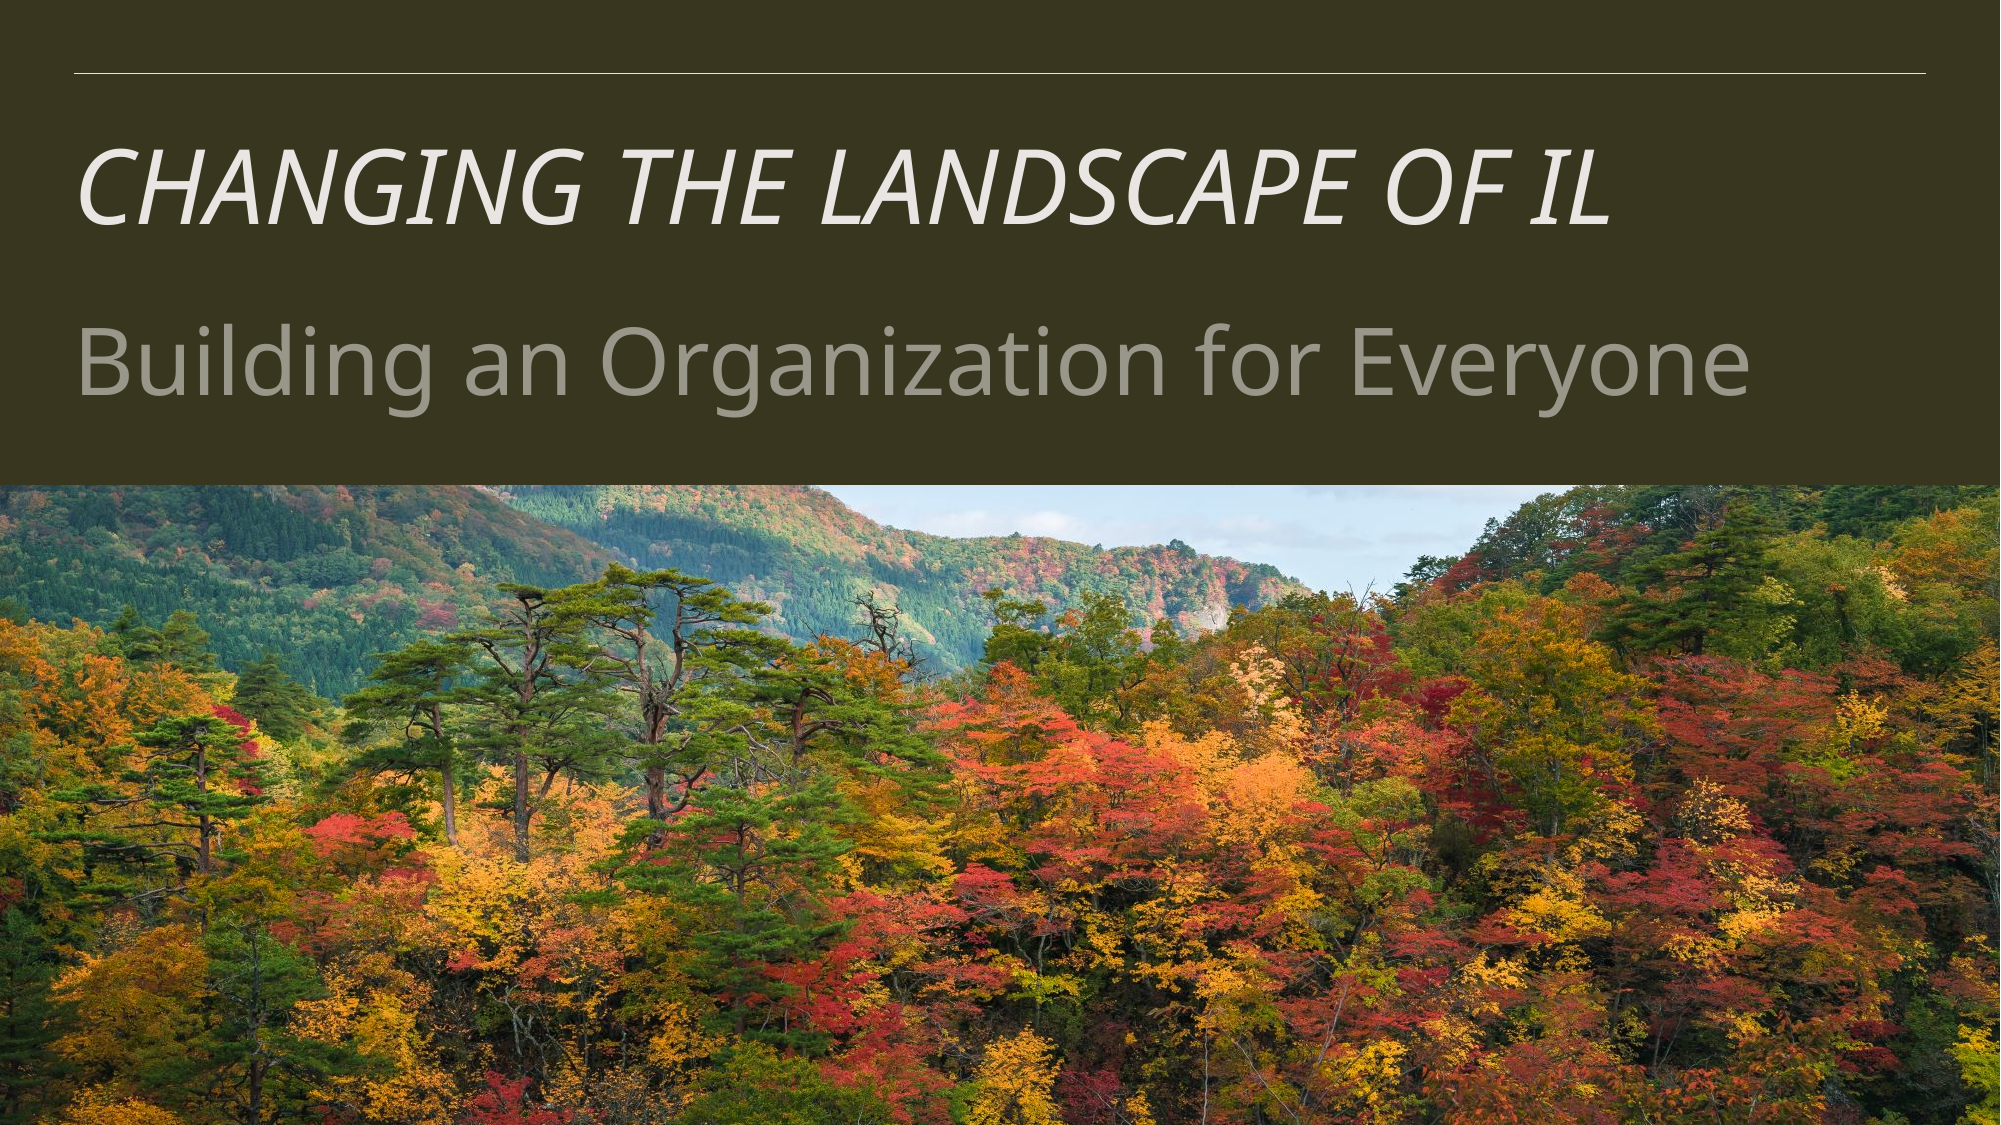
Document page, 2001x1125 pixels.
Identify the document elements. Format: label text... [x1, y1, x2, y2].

title CHANGING THE LANDSCAPE OF IL [73, 108, 1927, 271]
picture [0, 485, 2000, 1125]
subtitle Building an Organization for Everyone [73, 271, 1927, 433]
text_box [0, 0, 2000, 485]
